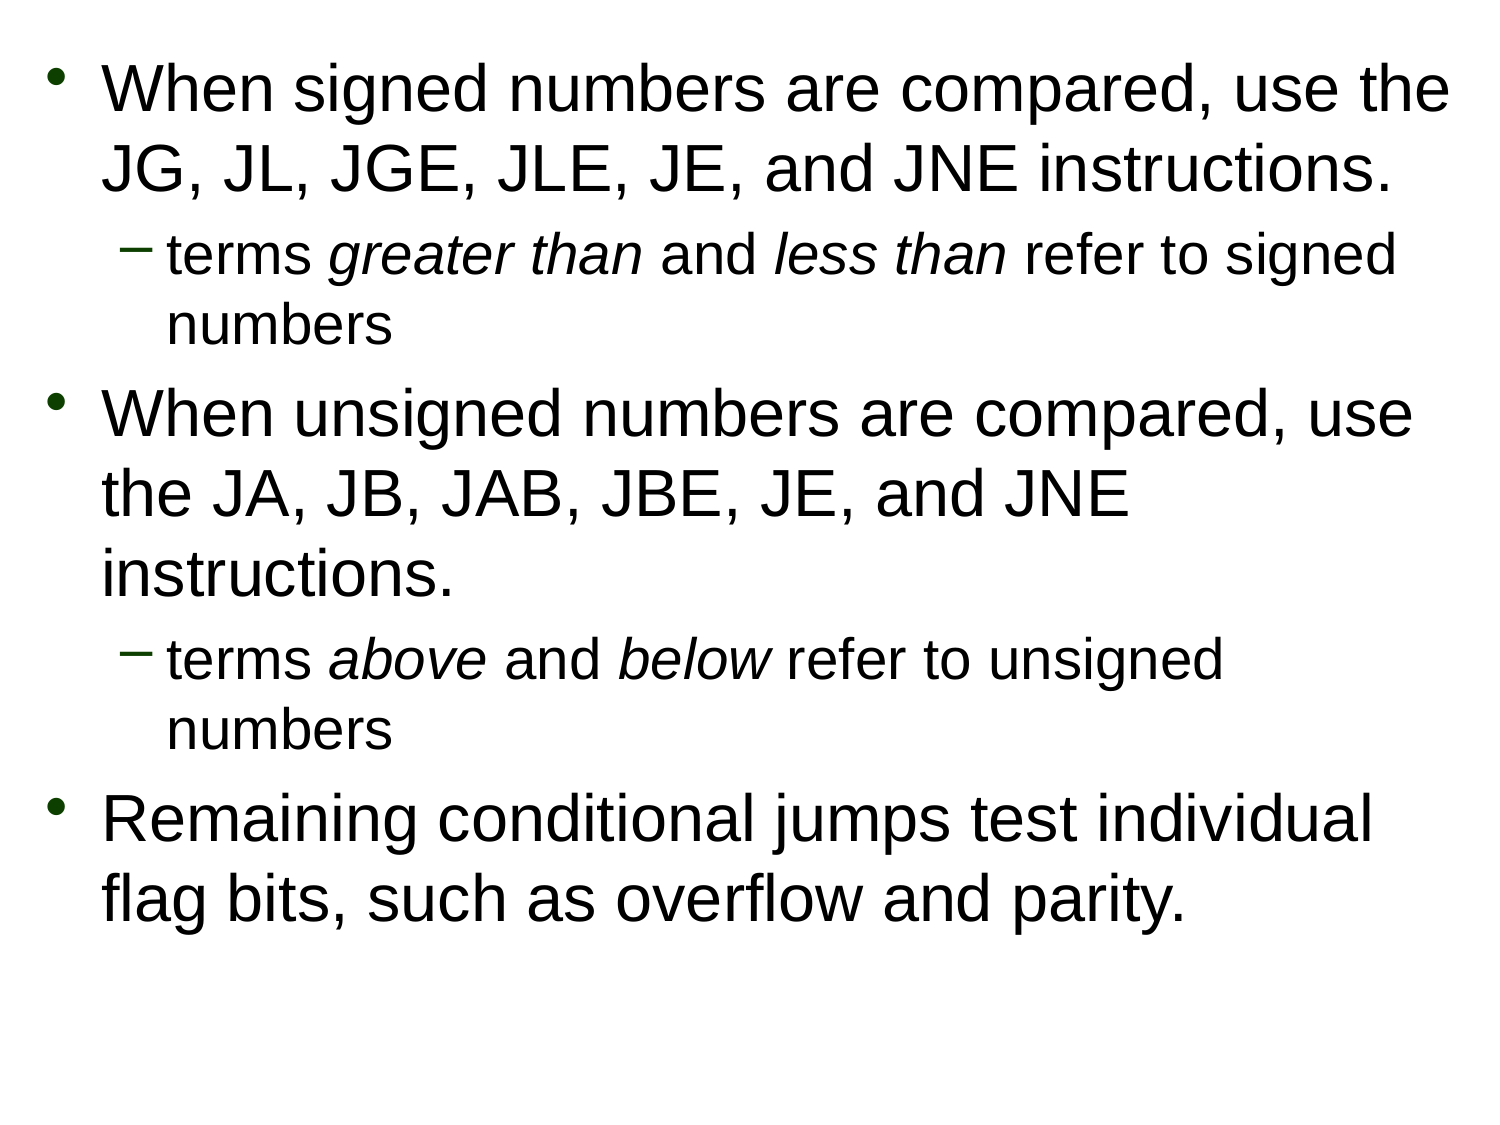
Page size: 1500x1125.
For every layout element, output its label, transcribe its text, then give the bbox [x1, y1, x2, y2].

list When signed numbers are compared, use the JG, JL, JGE, JLE, JE, and JNE instructions. terms greater than and less than refer to signed numbers When unsigned numbers are compared, use the JA, JB, JAB, JBE, JE, and JNE instructions. terms above and below refer to unsigned numbers Remaining conditional jumps test individual flag bits, such as overflow and parity. [29, 36, 1480, 1012]
